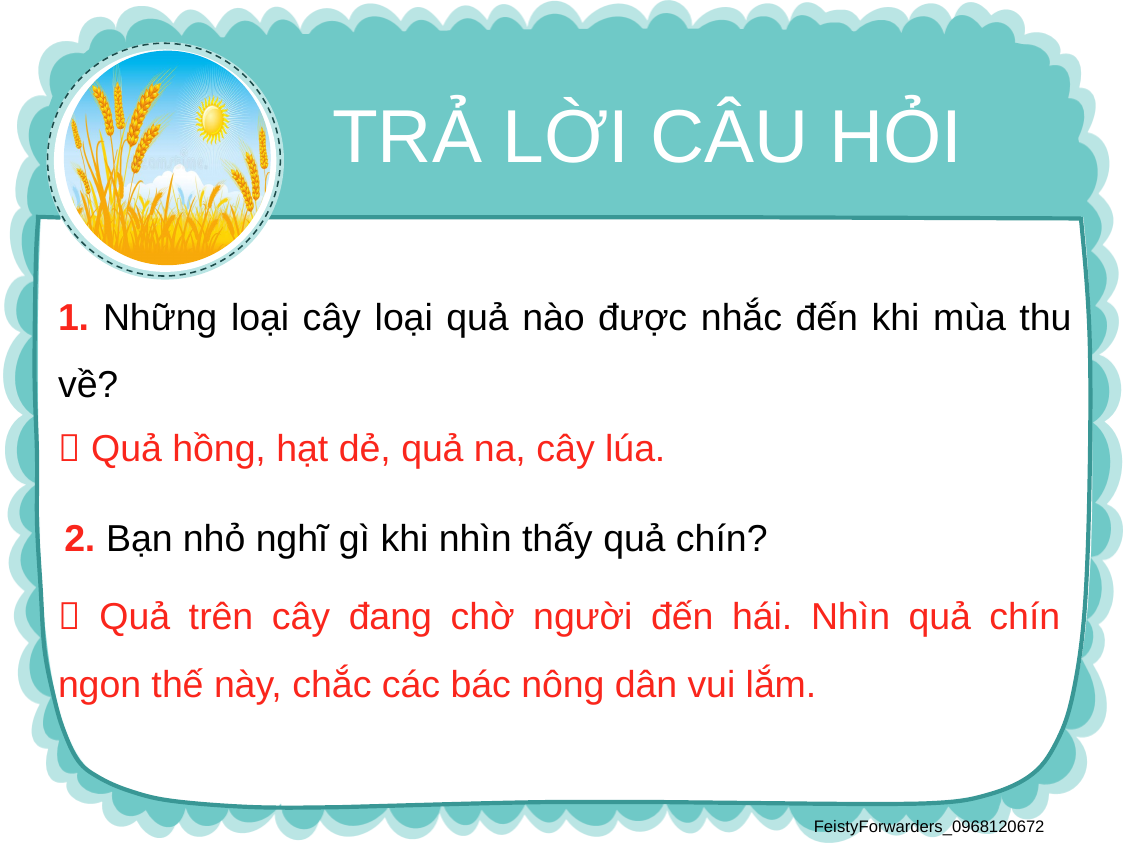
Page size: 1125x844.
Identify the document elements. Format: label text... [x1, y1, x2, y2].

text_box TRẢ LỜI CÂU HỎI [276, 80, 1019, 186]
text_box  Quả trên cây đang chờ người đến hái. Nhìn quả chín ngon thế này, chắc các bác nông dân vui lắm. [43, 562, 1076, 712]
text_box 2. Bạn nhỏ nghĩ gì khi nhìn thấy quả chín? [49, 484, 1093, 567]
text_box  Quả hồng, hạt dẻ, quả na, cây lúa. [43, 393, 978, 476]
picture [0, 0, 1125, 844]
text_box 1. Những loại cây loại quả nào được nhắc đến khi mùa thu về? [43, 262, 1087, 413]
